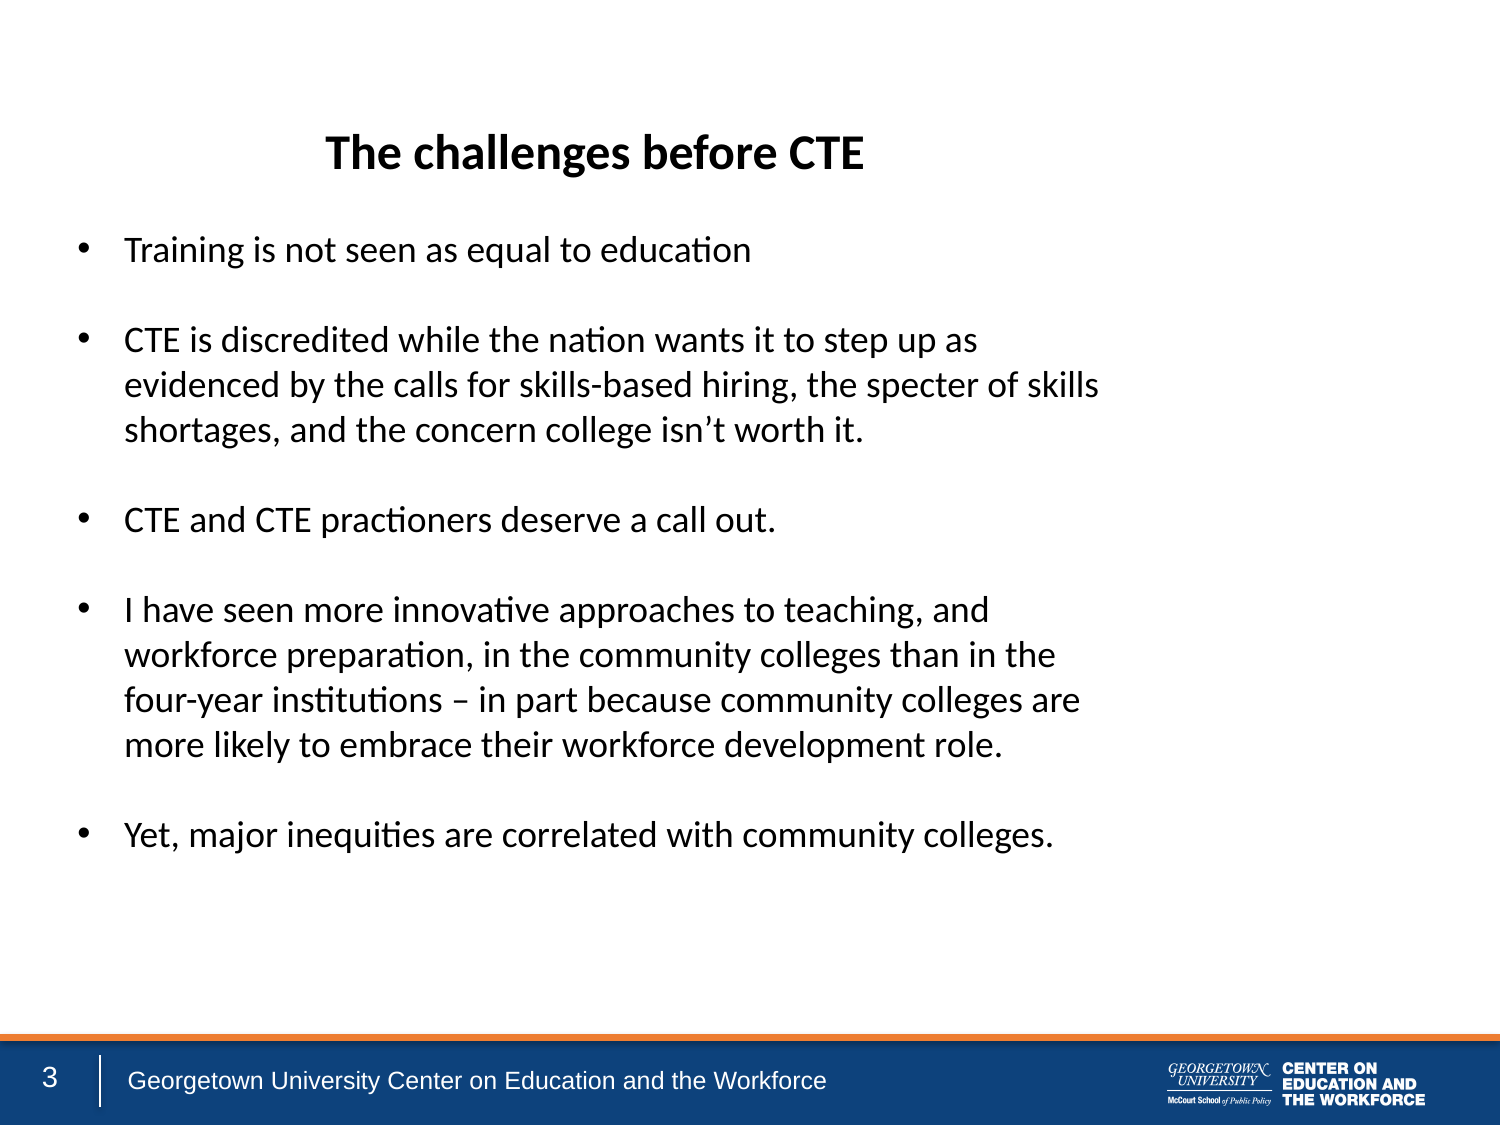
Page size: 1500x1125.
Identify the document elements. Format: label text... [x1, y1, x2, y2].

slide_number 3 [12, 1051, 88, 1112]
text_box [62, 74, 1464, 888]
text_box The challenges before CTE Training is not seen as equal to education CTE is discredited while the nation wants it to step up as evidenced by the calls for skills-based hiring, the specter of skills shortages, and the concern college isn’t worth it. CTE and CTE practioners deserve a call out. I have seen more innovative approaches to teaching, and workforce preparation, in the community colleges than in the four-year institutions – in part because community colleges are more likely to embrace their workforce development role. Yet, major inequities are correlated with community colleges. [62, 112, 1129, 863]
picture [1167, 1062, 1425, 1106]
